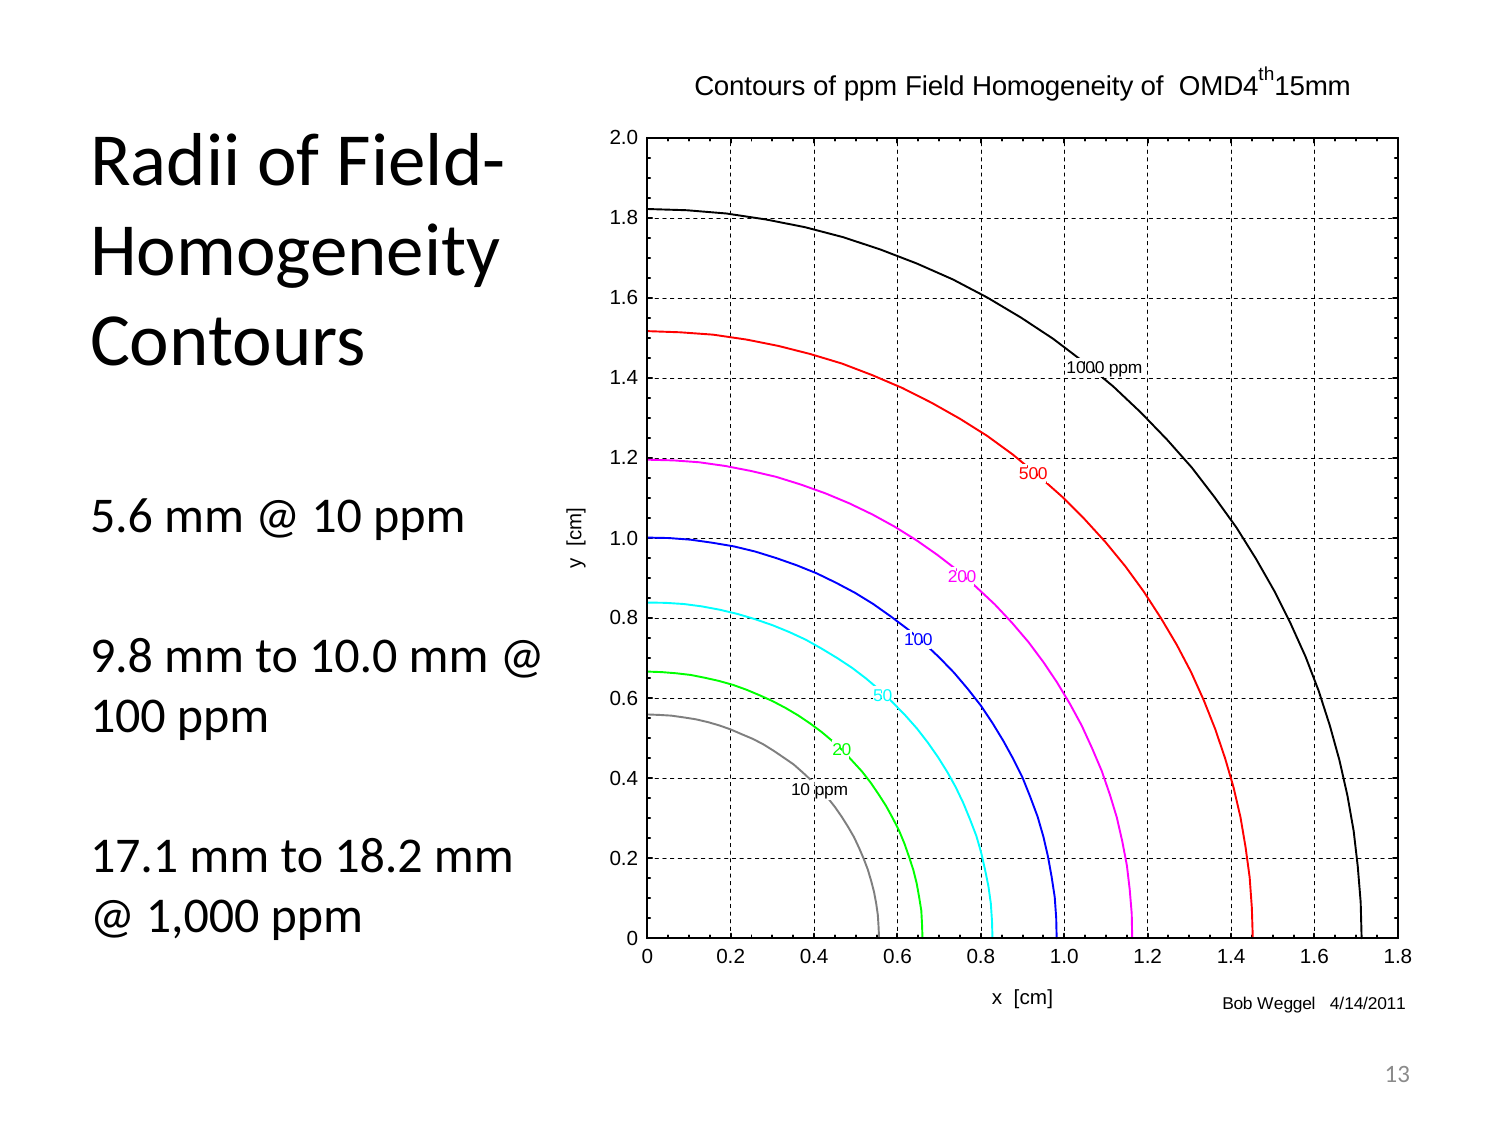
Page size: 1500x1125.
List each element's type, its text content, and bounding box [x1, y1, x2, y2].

title Radii of Field-Homogeneity Contours [75, 44, 569, 388]
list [549, 50, 1426, 1026]
list 5.6 mm @ 10 ppm 9.8 mm to 10.0 mm @ 100 ppm 17.1 mm to 18.2 mm @ 1,000 ppm [75, 474, 544, 975]
slide_number 13 [1074, 1042, 1425, 1103]
